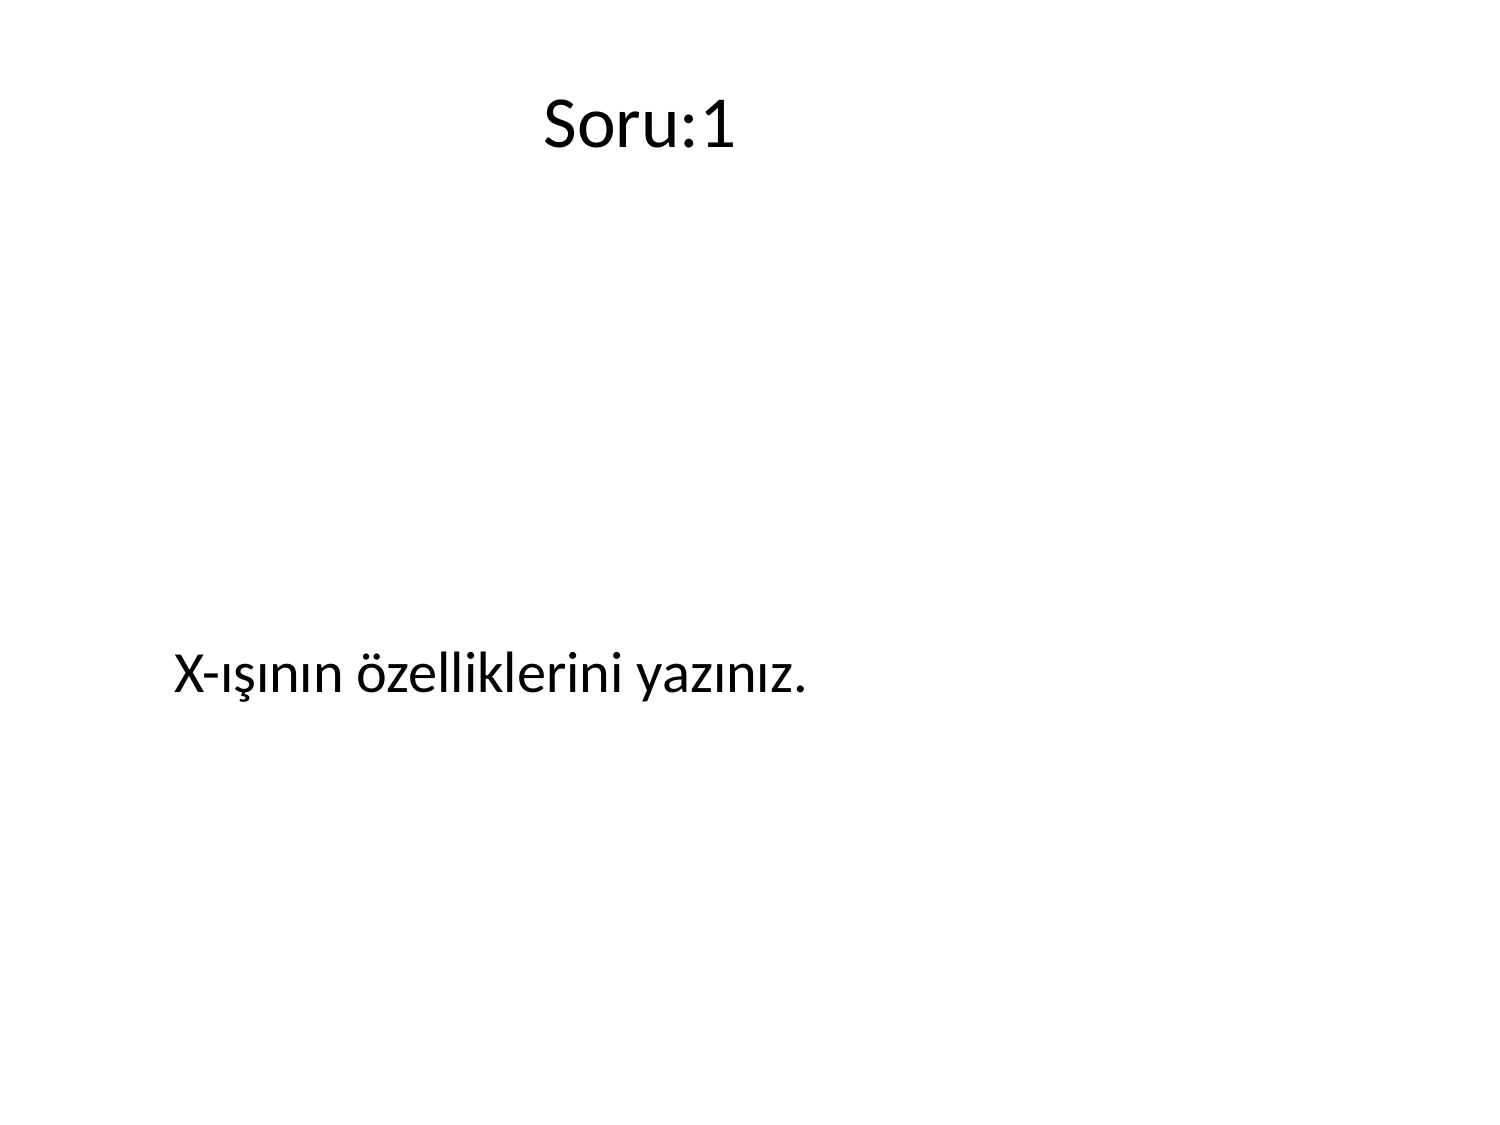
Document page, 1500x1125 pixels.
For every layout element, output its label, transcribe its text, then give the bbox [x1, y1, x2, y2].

text_box Soru:1 [334, 66, 880, 171]
title X-ışının özelliklerini yazınız. [159, 290, 1390, 1047]
